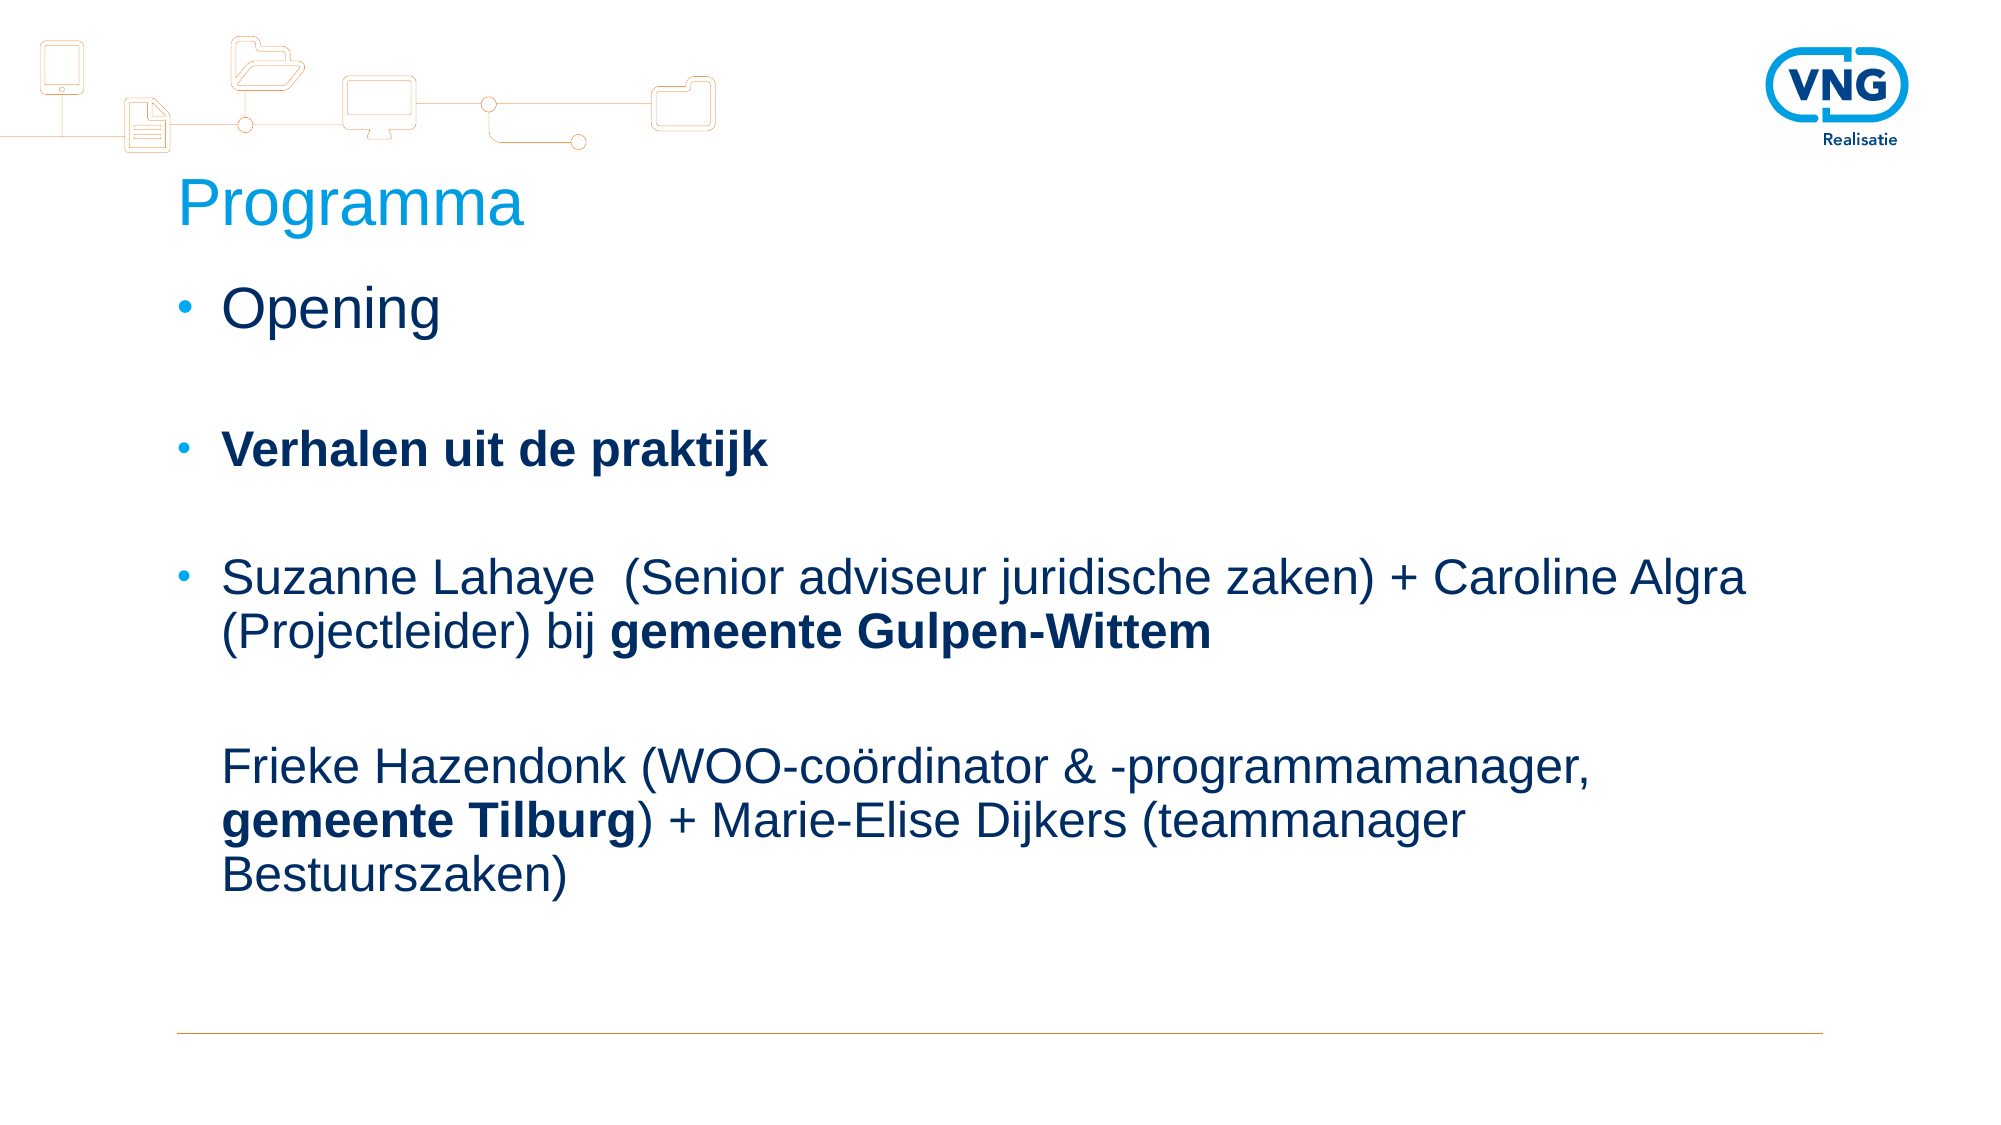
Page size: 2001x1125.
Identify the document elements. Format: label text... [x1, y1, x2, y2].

picture [1764, 40, 1918, 159]
picture [0, 0, 738, 177]
title Programma [177, 167, 1823, 337]
list Opening Verhalen uit de praktijk Suzanne Lahaye (Senior adviseur juridische zaken) + Caroline Algra (Projectleider) bij gemeente Gulpen-Wittem Frieke Hazendonk (WOO-coördinator & -programmamanager, gemeente Tilburg) + Marie-Elise Dijkers (teammanager Bestuurszaken) [176, 278, 1783, 958]
